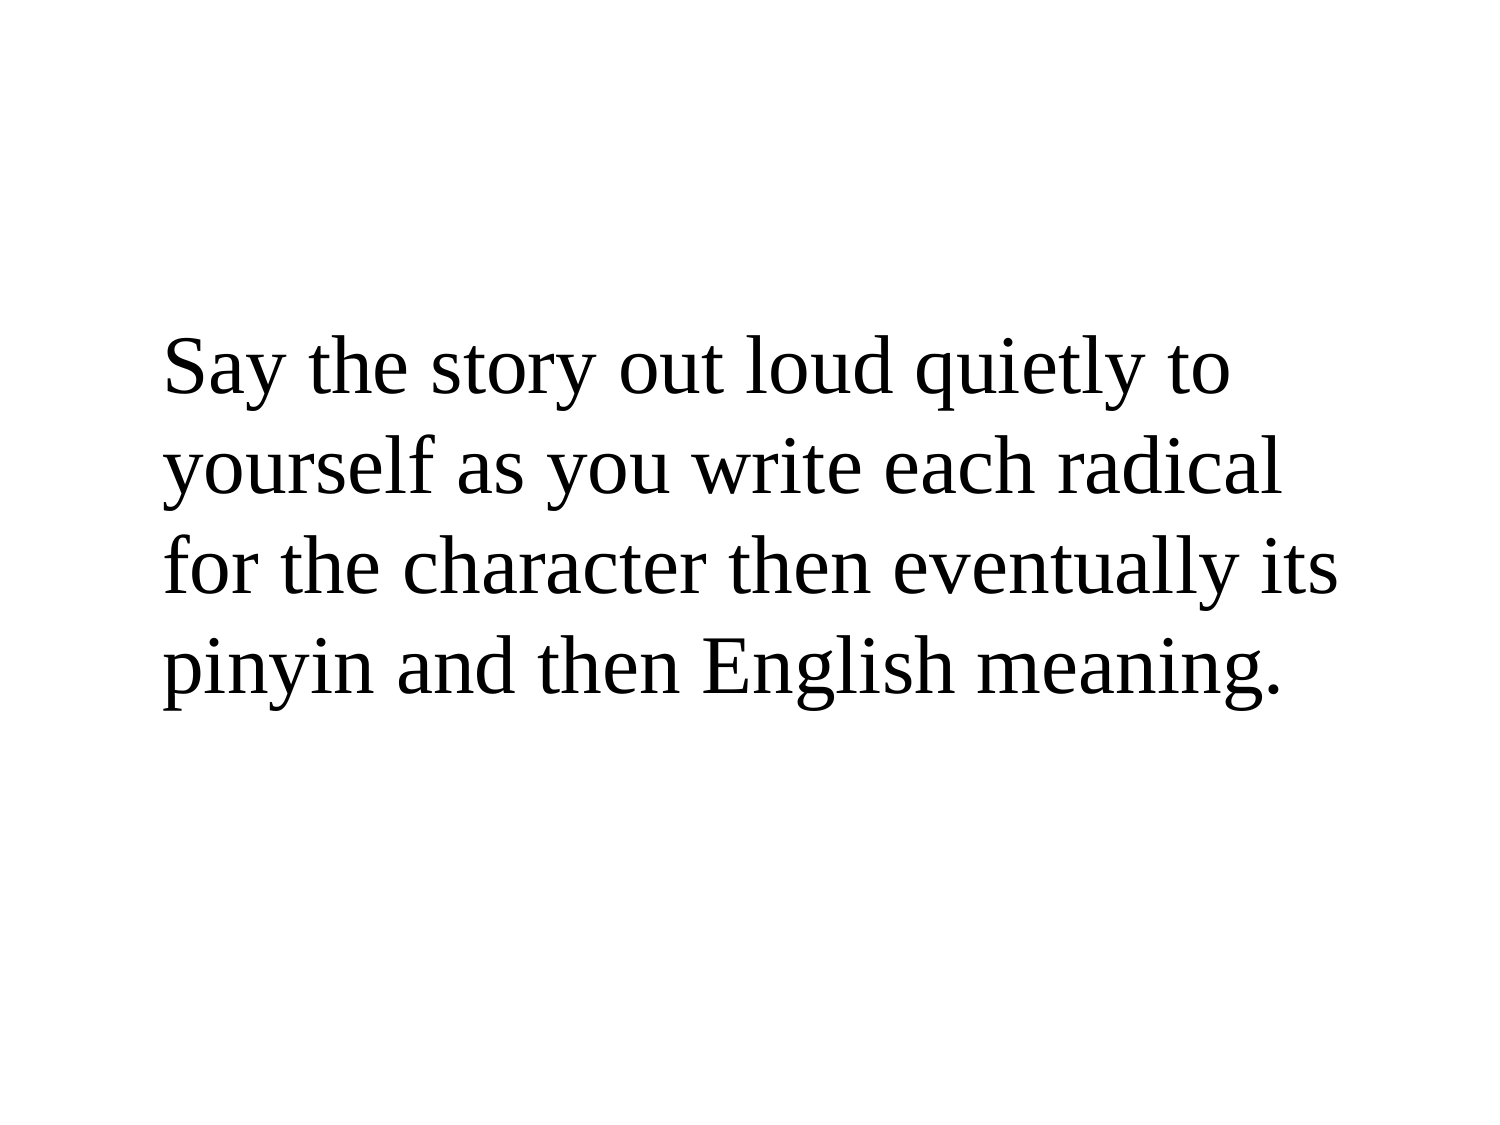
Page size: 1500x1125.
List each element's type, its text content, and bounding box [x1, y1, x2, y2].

text_box Say the story out loud quietly to yourself as you write each radical for the character then eventually its pinyin and then English meaning. [147, 302, 1412, 718]
